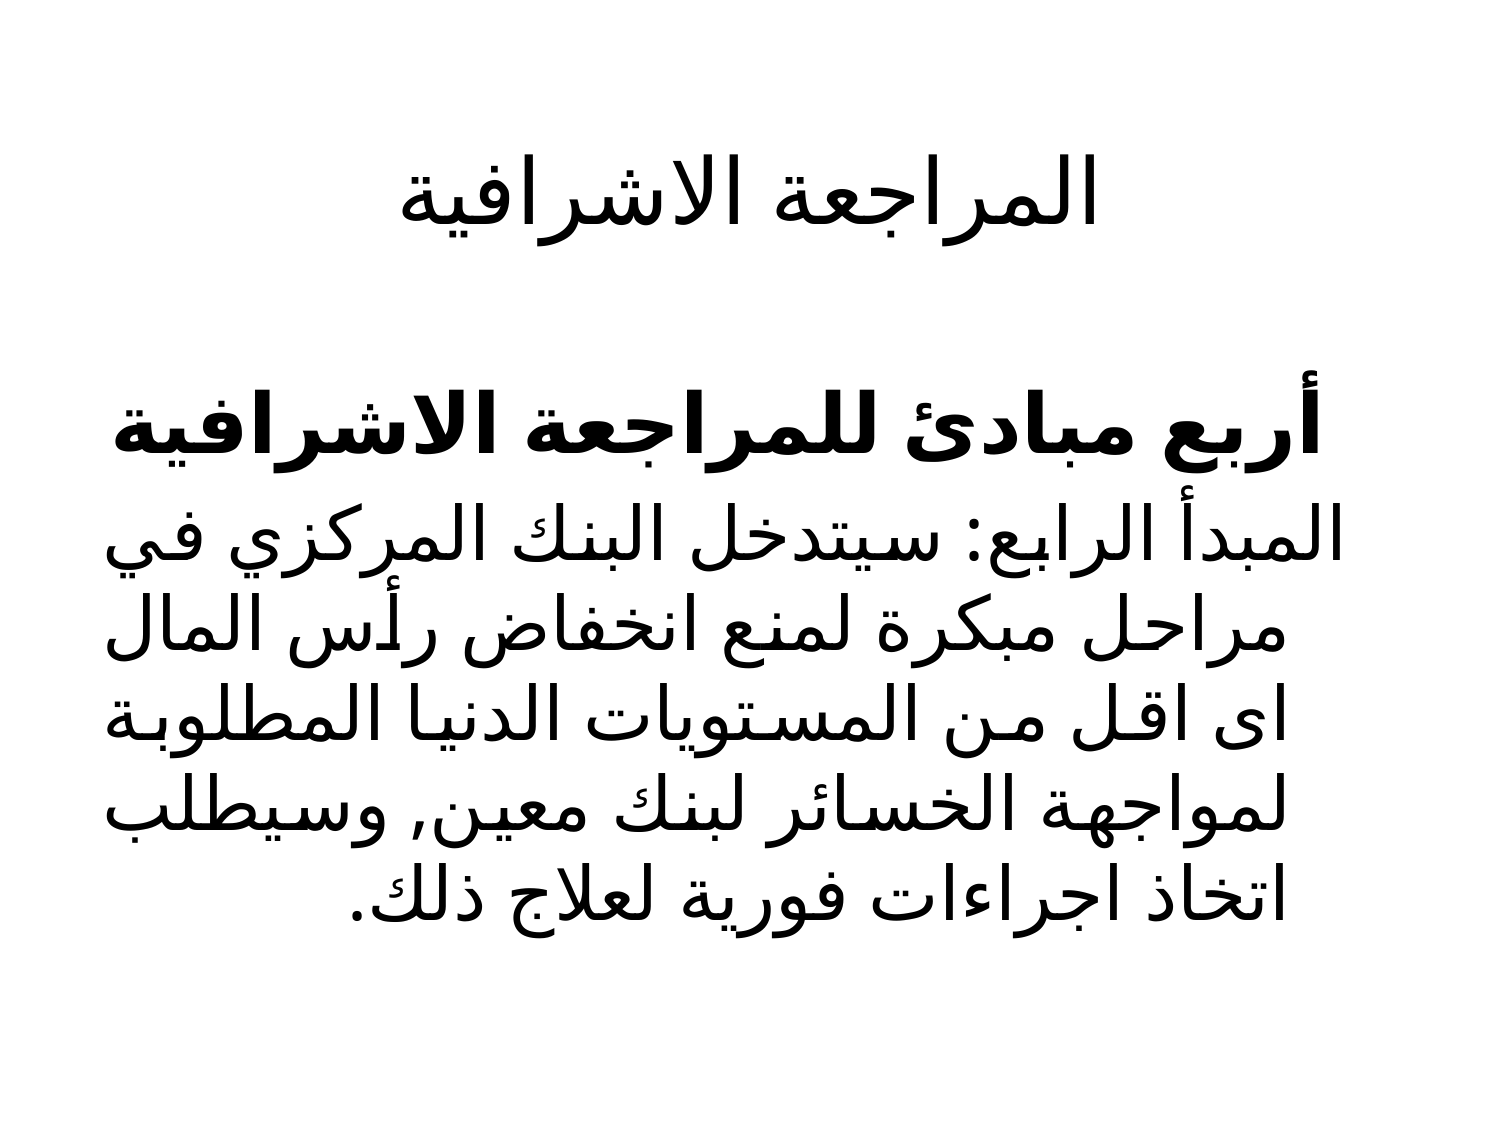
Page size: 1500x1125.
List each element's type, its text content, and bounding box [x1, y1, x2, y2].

list أربع مبادئ للمراجعة الاشرافية المبدأ الرابع: سيتدخل البنك المركزي في مراحل مبكرة لمنع انخفاض رأس المال اى اقل من المستويات الدنيا المطلوبة لمواجهة الخسائر لبنك معين, وسيطلب اتخاذ اجراءات فورية لعلاج ذلك. [87, 362, 1363, 1000]
title المراجعة الاشرافية [112, 87, 1388, 288]
